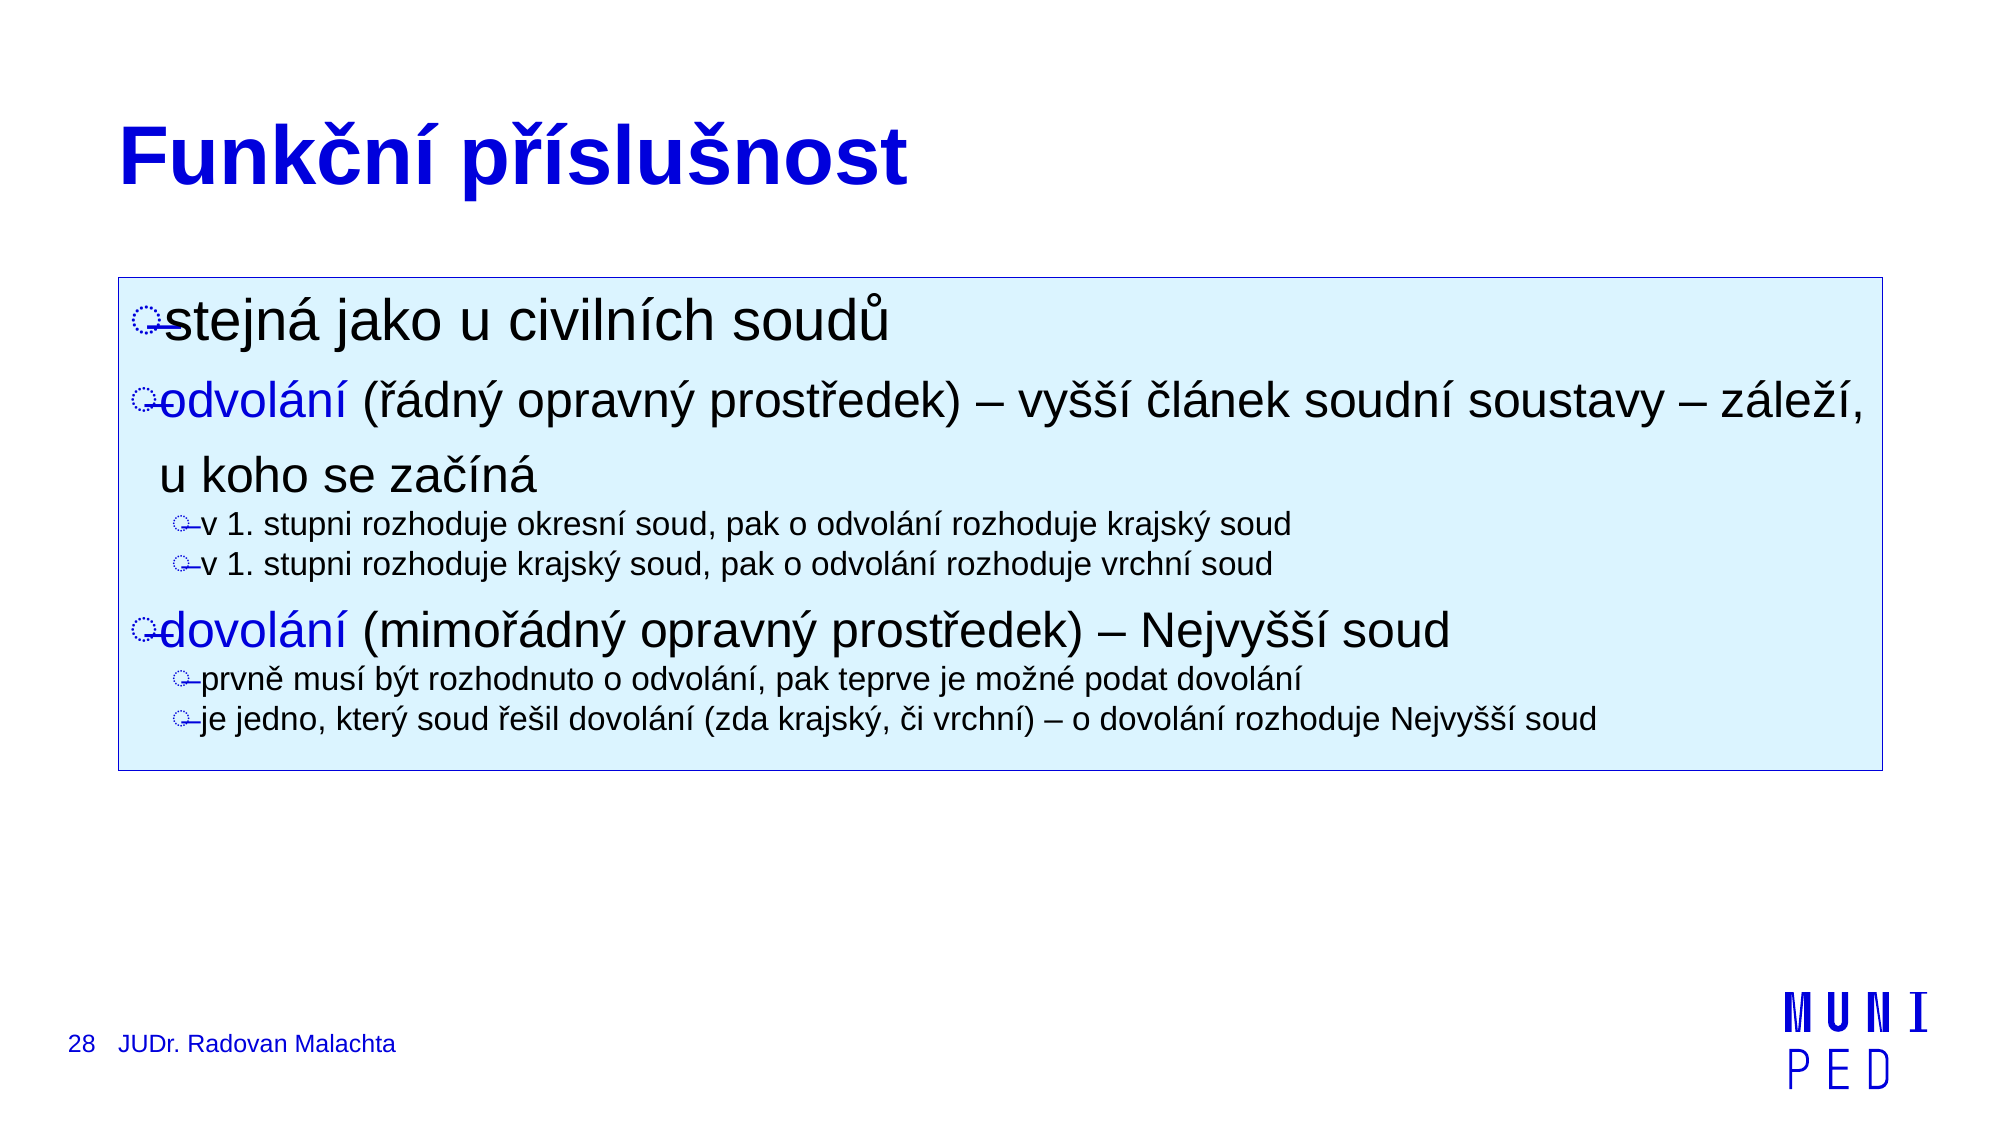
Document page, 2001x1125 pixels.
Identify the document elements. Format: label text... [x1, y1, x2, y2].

footer JUDr. Radovan Malachta [118, 1021, 1418, 1063]
list stejná jako u civilních soudů odvolání (řádný opravný prostředek) – vyšší článek soudní soustavy – záleží, u koho se začíná v 1. stupni rozhoduje okresní soud, pak o odvolání rozhoduje krajský soud v 1. stupni rozhoduje krajský soud, pak o odvolání rozhoduje vrchní soud dovolání (mimořádný opravný prostředek) – Nejvyšší soud prvně musí být rozhodnuto o odvolání, pak teprve je možné podat dovolání je jedno, který soud řešil dovolání (zda krajský, či vrchní) – o dovolání rozhoduje Nejvyšší soud [118, 277, 1883, 771]
title Funkční příslušnost [118, 118, 1883, 193]
slide_number 28 [67, 1021, 110, 1063]
